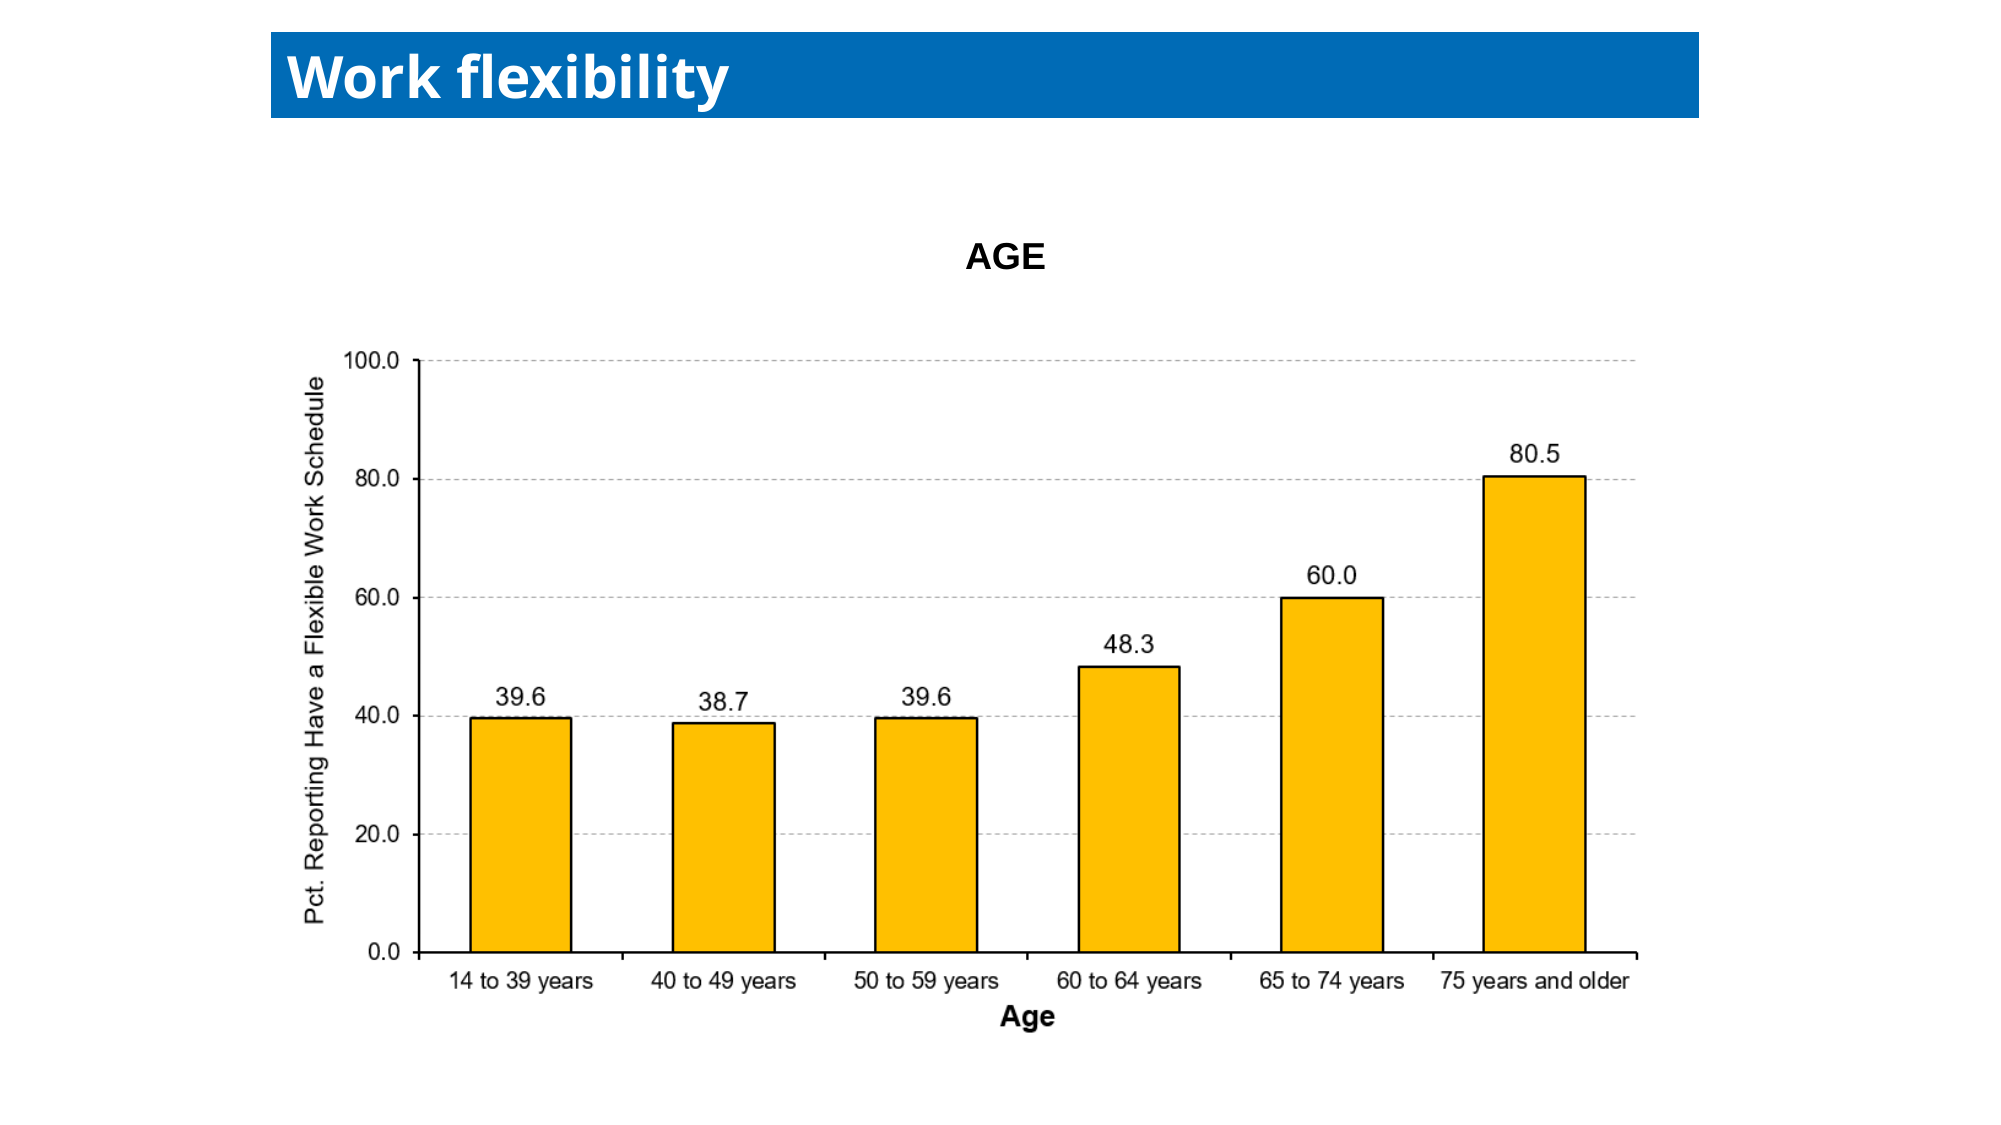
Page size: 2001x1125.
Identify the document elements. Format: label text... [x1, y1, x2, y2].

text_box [272, 231, 1653, 1059]
text_box Work flexibility [272, 33, 1698, 117]
